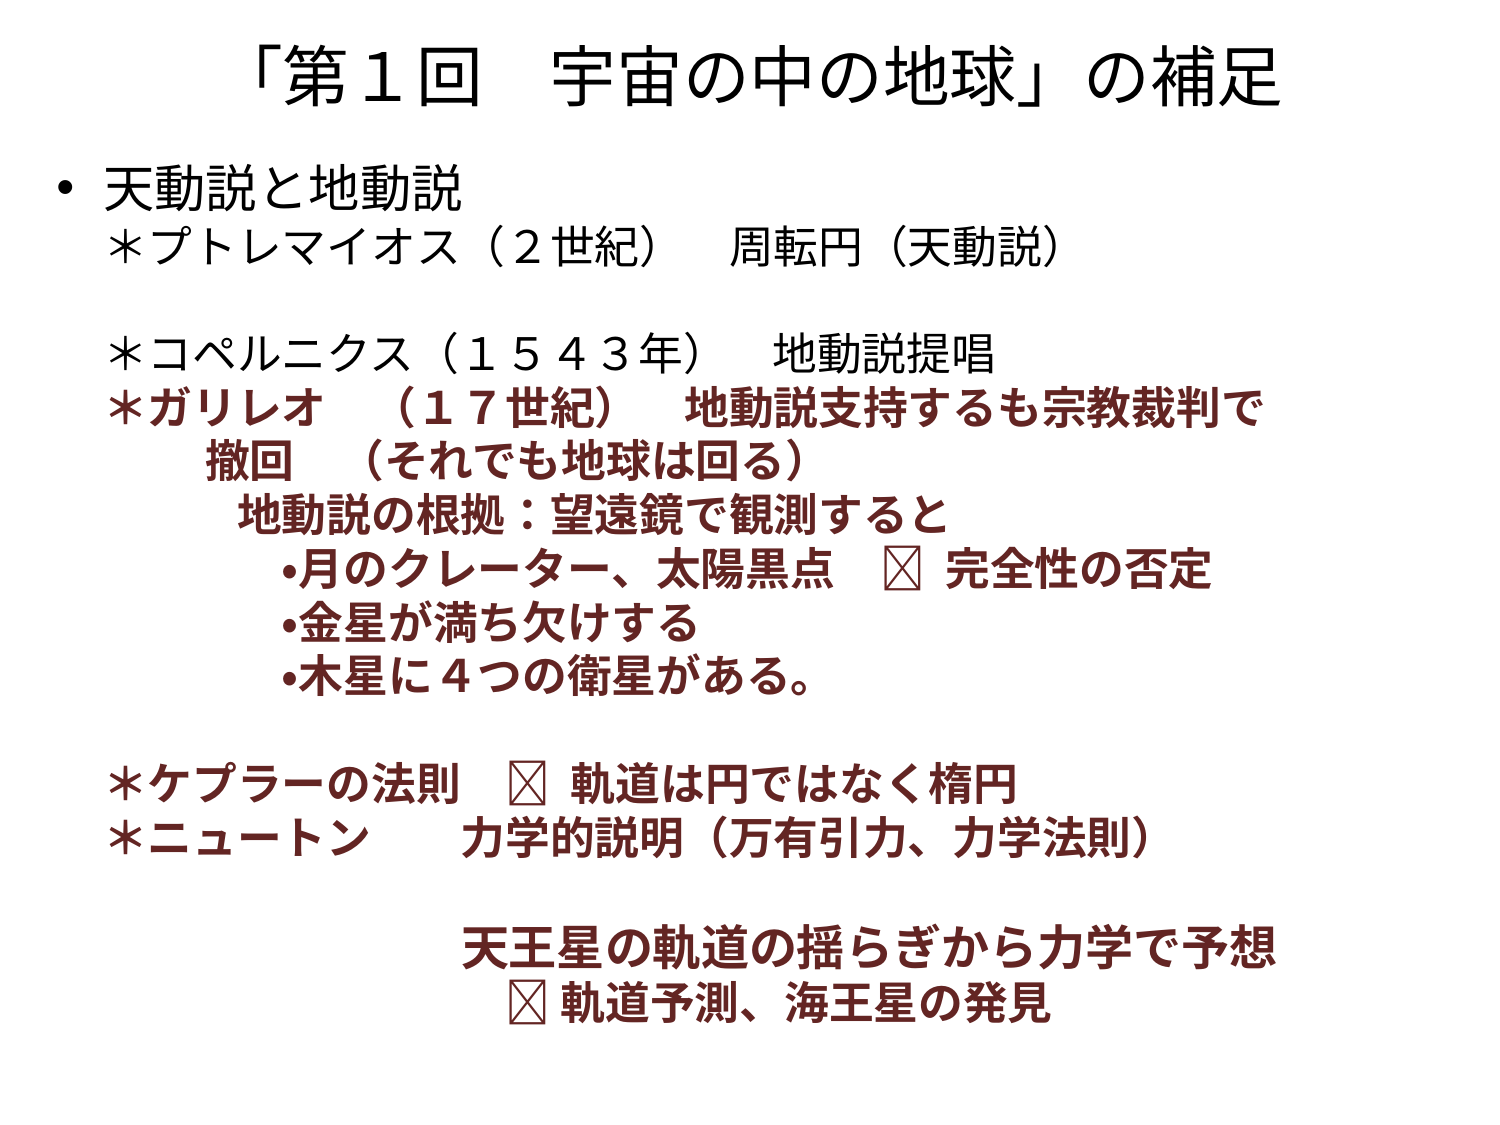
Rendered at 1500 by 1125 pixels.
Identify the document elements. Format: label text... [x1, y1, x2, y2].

list 天動説と地動説 ＊プトレマイオス（２世紀） 周転円（天動説） ＊コペルニクス（１５４３年） 地動説提唱 ＊ガリレオ （１７世紀） 地動説支持するも宗教裁判で 撤回 （それでも地球は回る） 地動説の根拠：望遠鏡で観測すると ・月のクレーター、太陽黒点  完全性の否定 ・金星が満ち欠けする ・木星に４つの衛星がある。 ＊ケプラーの法則  軌道は円ではなく楕円 ＊ニュートン 力学的説明（万有引力、力学法則） 天王星の軌道の揺らぎから力学で予想  軌道予測、海王星の発見 [41, 149, 1500, 1125]
title 「第１回 宇宙の中の地球」の補足 [75, 0, 1425, 149]
